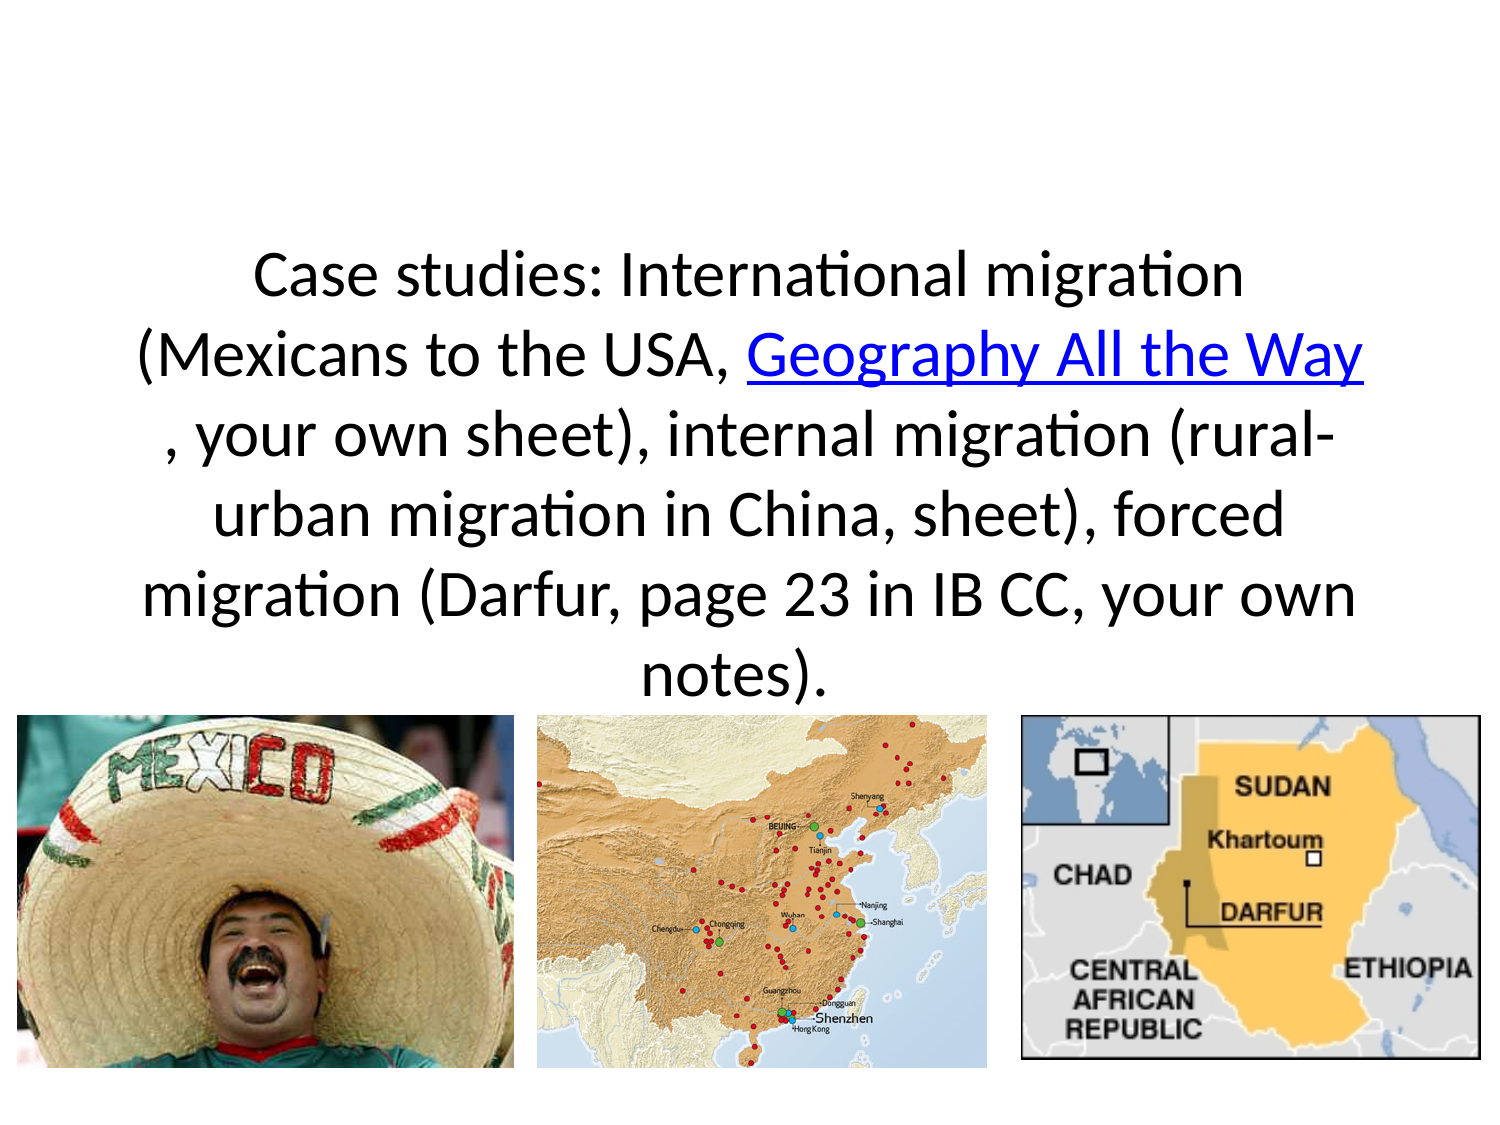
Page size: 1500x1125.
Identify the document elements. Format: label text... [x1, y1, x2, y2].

picture [17, 715, 514, 1068]
picture [537, 715, 987, 1068]
title Case studies: International migration (Mexicans to the USA, Geography All the Way, your own sheet), internal migration (rural-urban migration in China, sheet), forced migration (Darfur, page 23 in IB CC, your own notes). [112, 349, 1388, 591]
picture [1021, 715, 1482, 1061]
